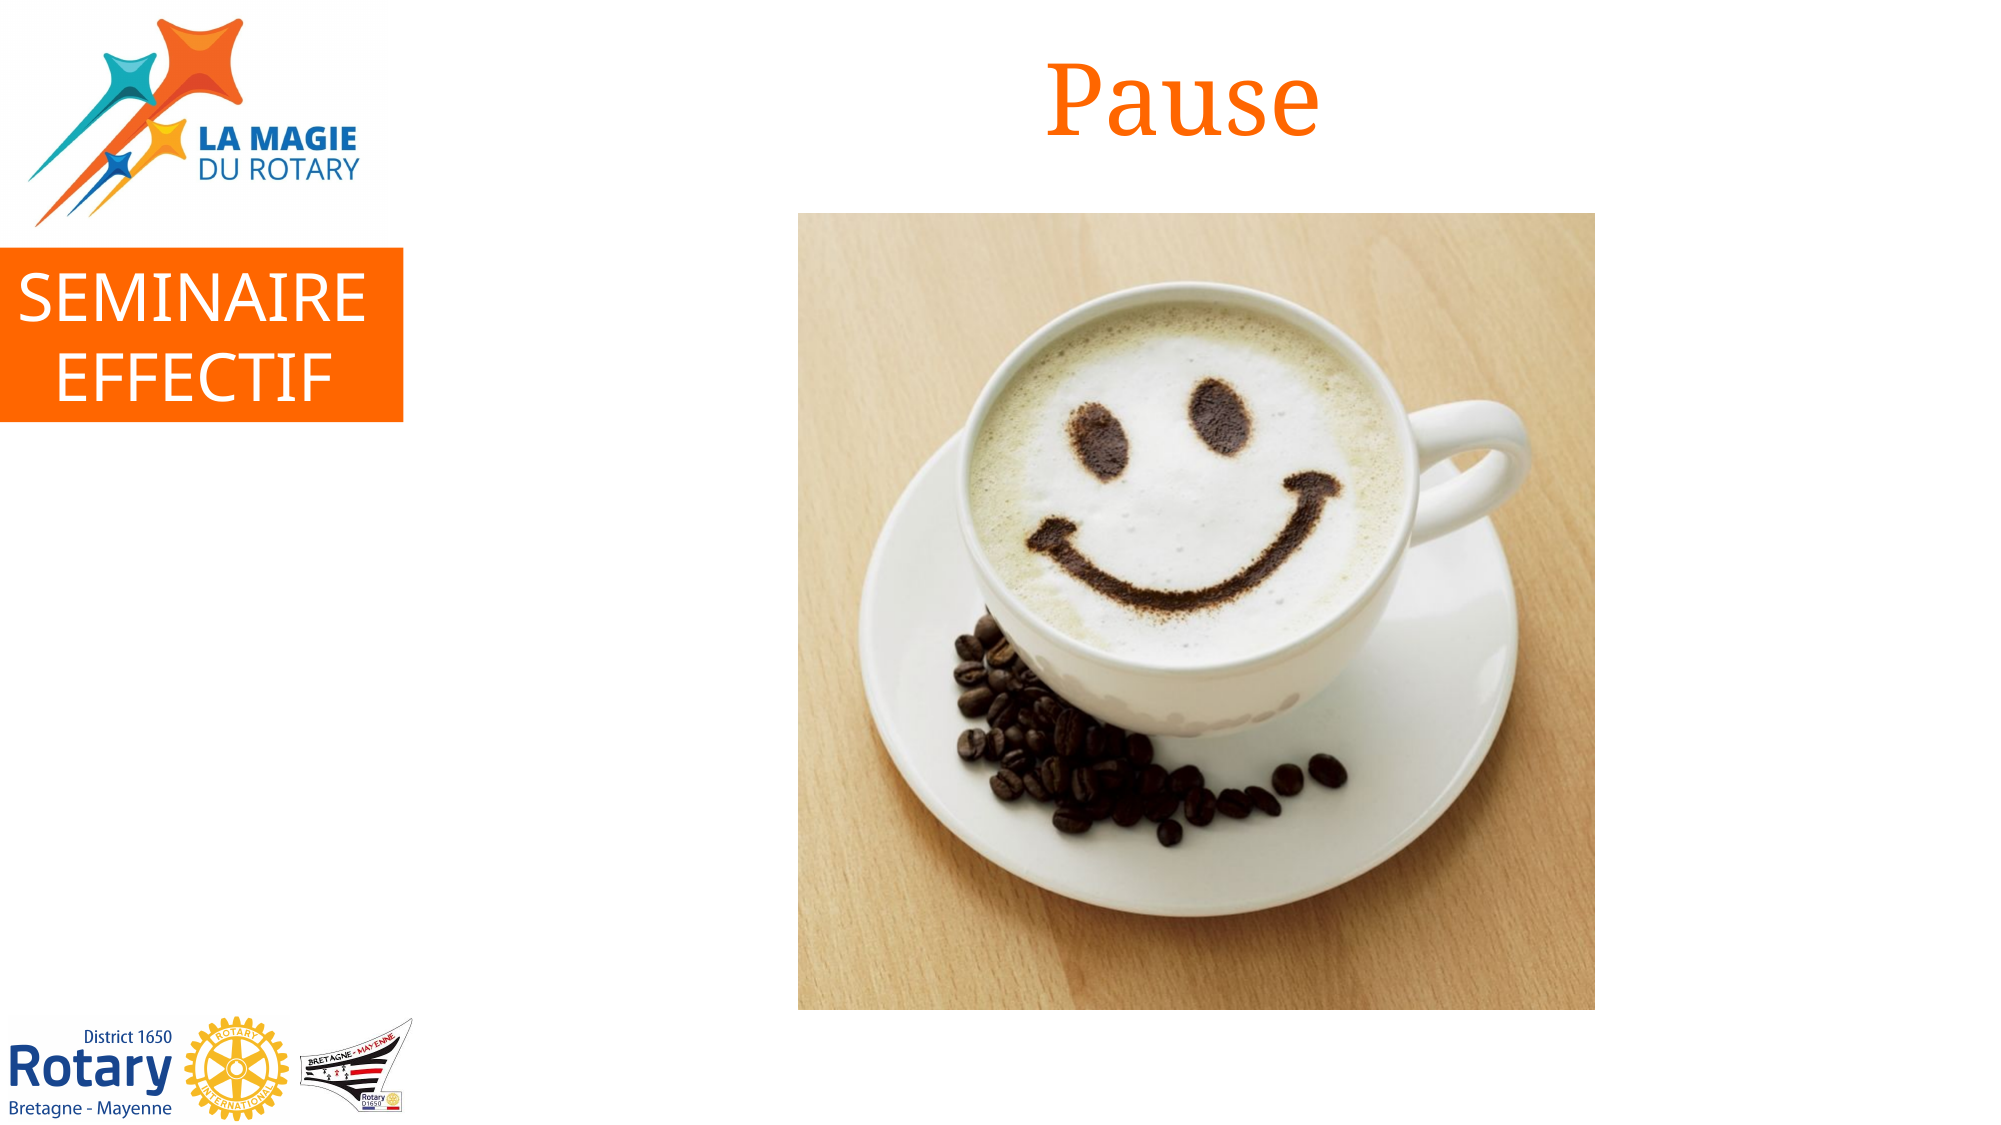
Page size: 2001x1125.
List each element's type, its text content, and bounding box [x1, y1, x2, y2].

text_box Pause [798, 28, 1595, 164]
text_box SEMINAIRE EFFECTIF [0, 247, 404, 423]
picture [0, 0, 389, 249]
picture [299, 1008, 413, 1123]
picture [8, 1014, 290, 1123]
picture [797, 212, 1595, 1010]
